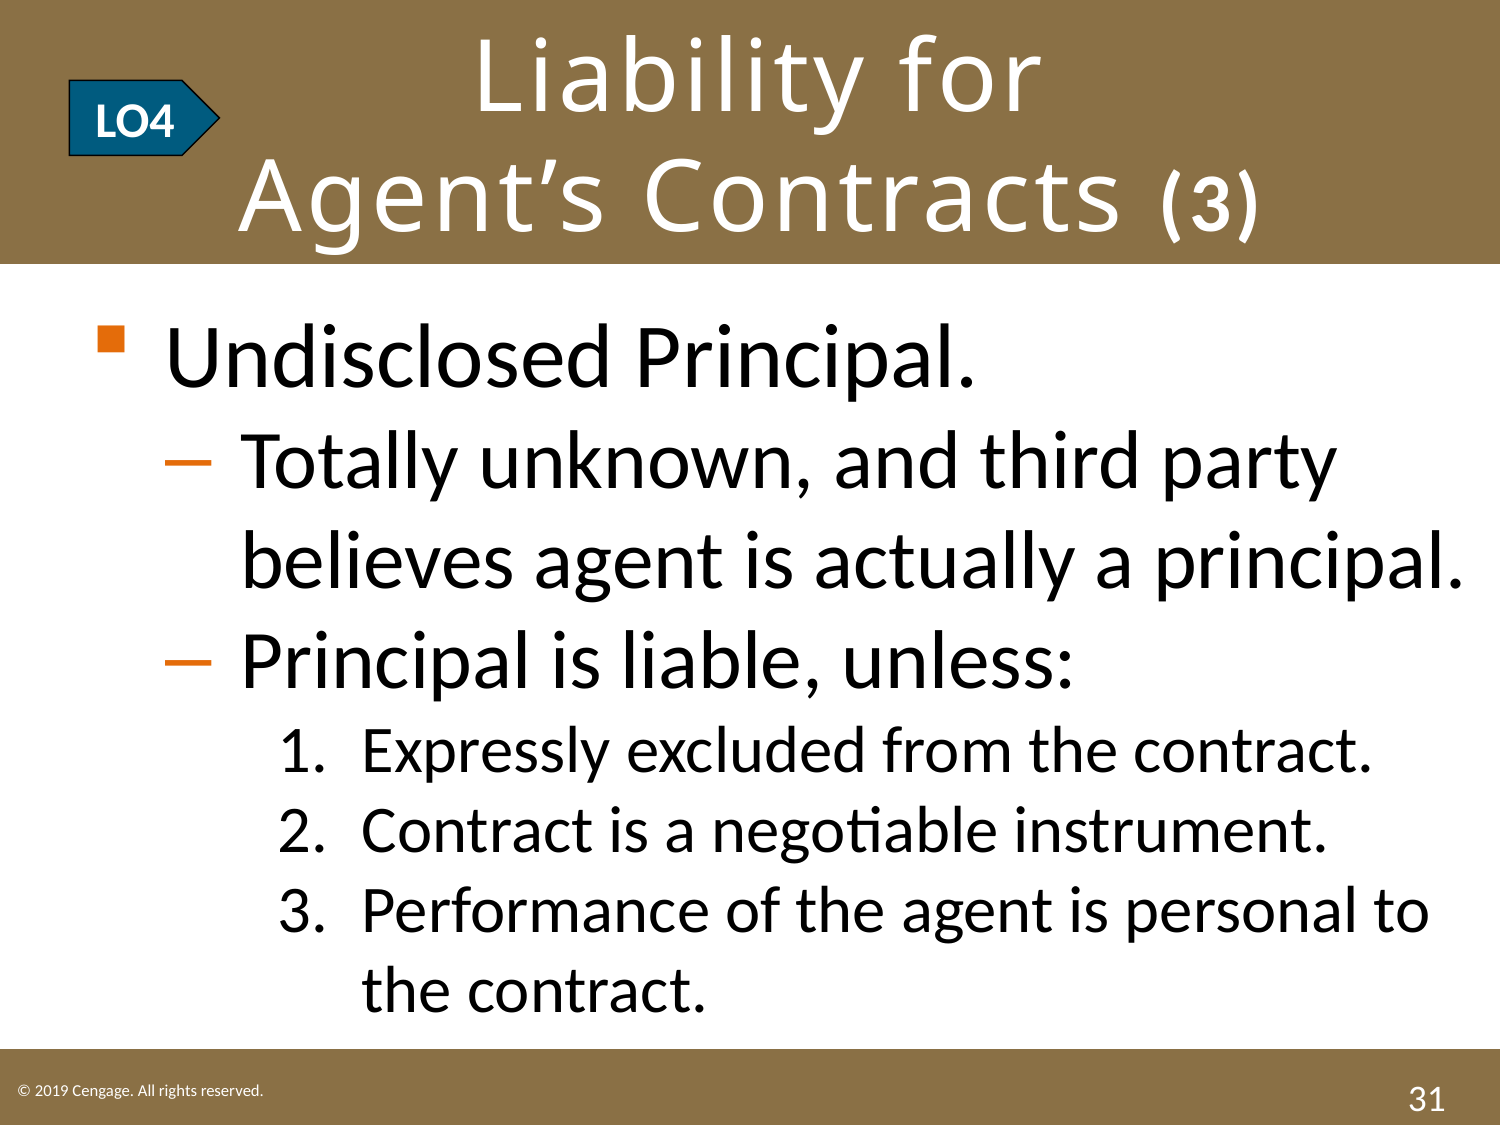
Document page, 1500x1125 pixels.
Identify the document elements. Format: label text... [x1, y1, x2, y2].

list Undisclosed Principal. Totally unknown, and third party believes agent is actually a principal. Principal is liable, unless: Expressly excluded from the contract. Contract is a negotiable instrument. Performance of the agent is personal to the contract. [75, 287, 1500, 1125]
title LO4 Liability for Agent’s Contracts (3) [0, 0, 1500, 264]
text_box LO4 [69, 80, 220, 156]
slide_number 31 [1110, 1074, 1461, 1119]
